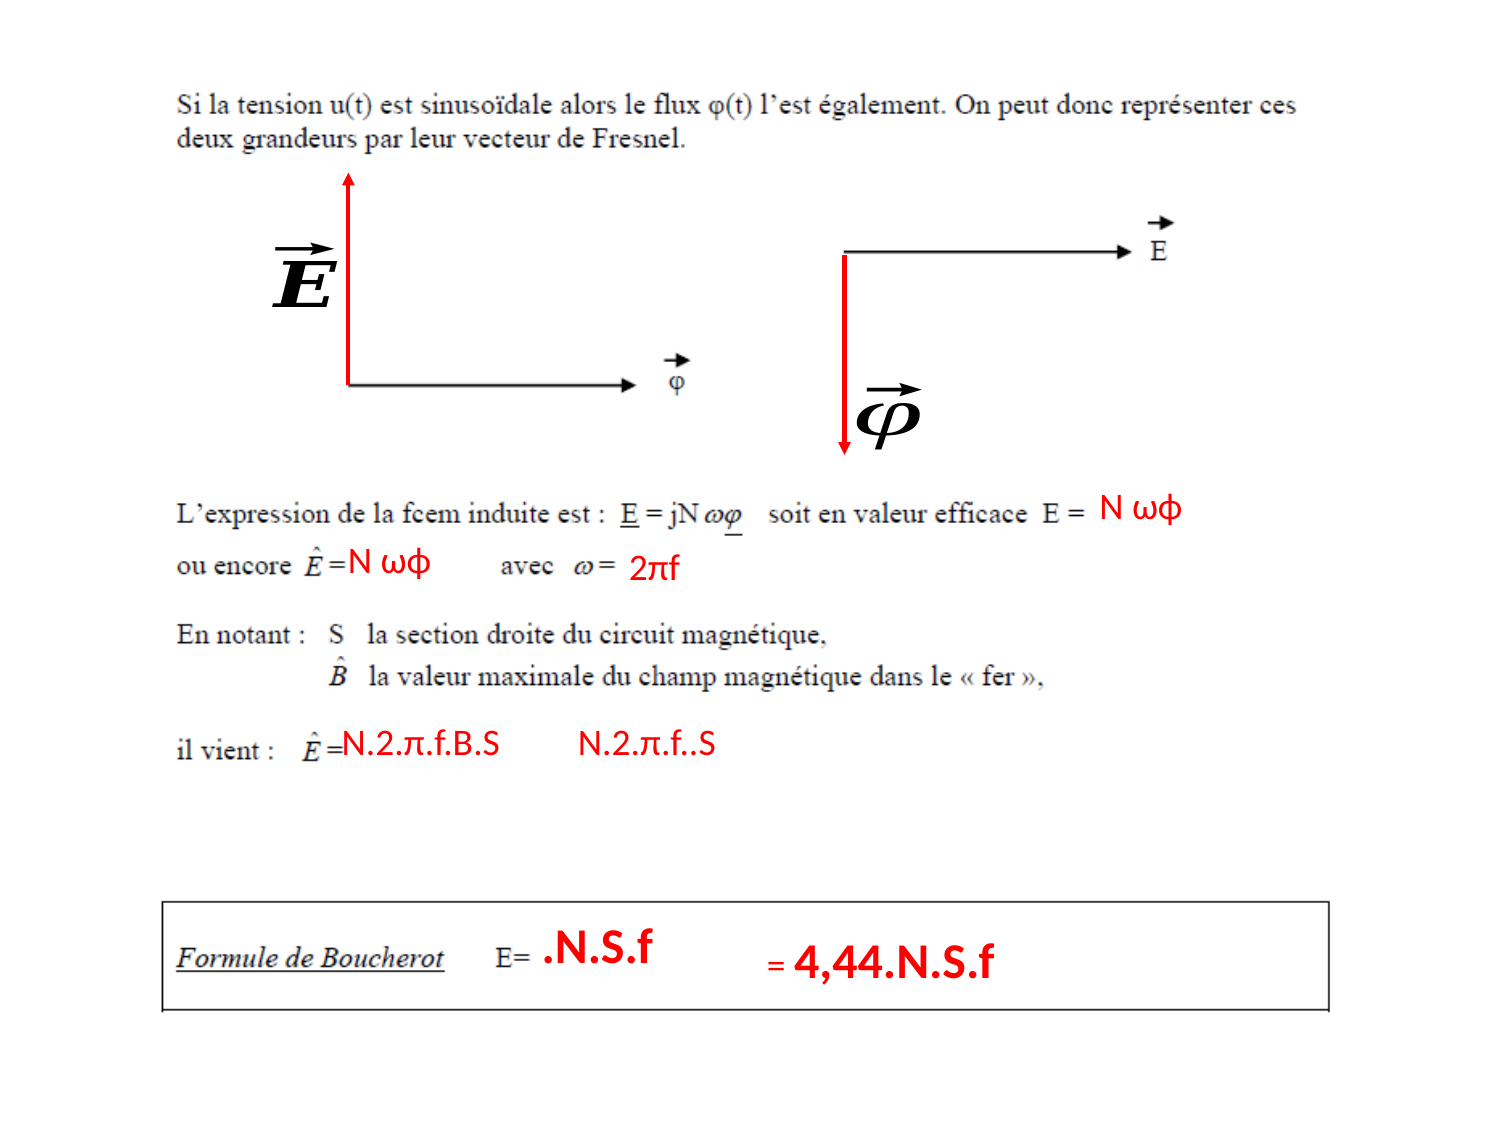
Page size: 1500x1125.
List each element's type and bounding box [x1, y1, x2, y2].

picture [140, 77, 1359, 1027]
